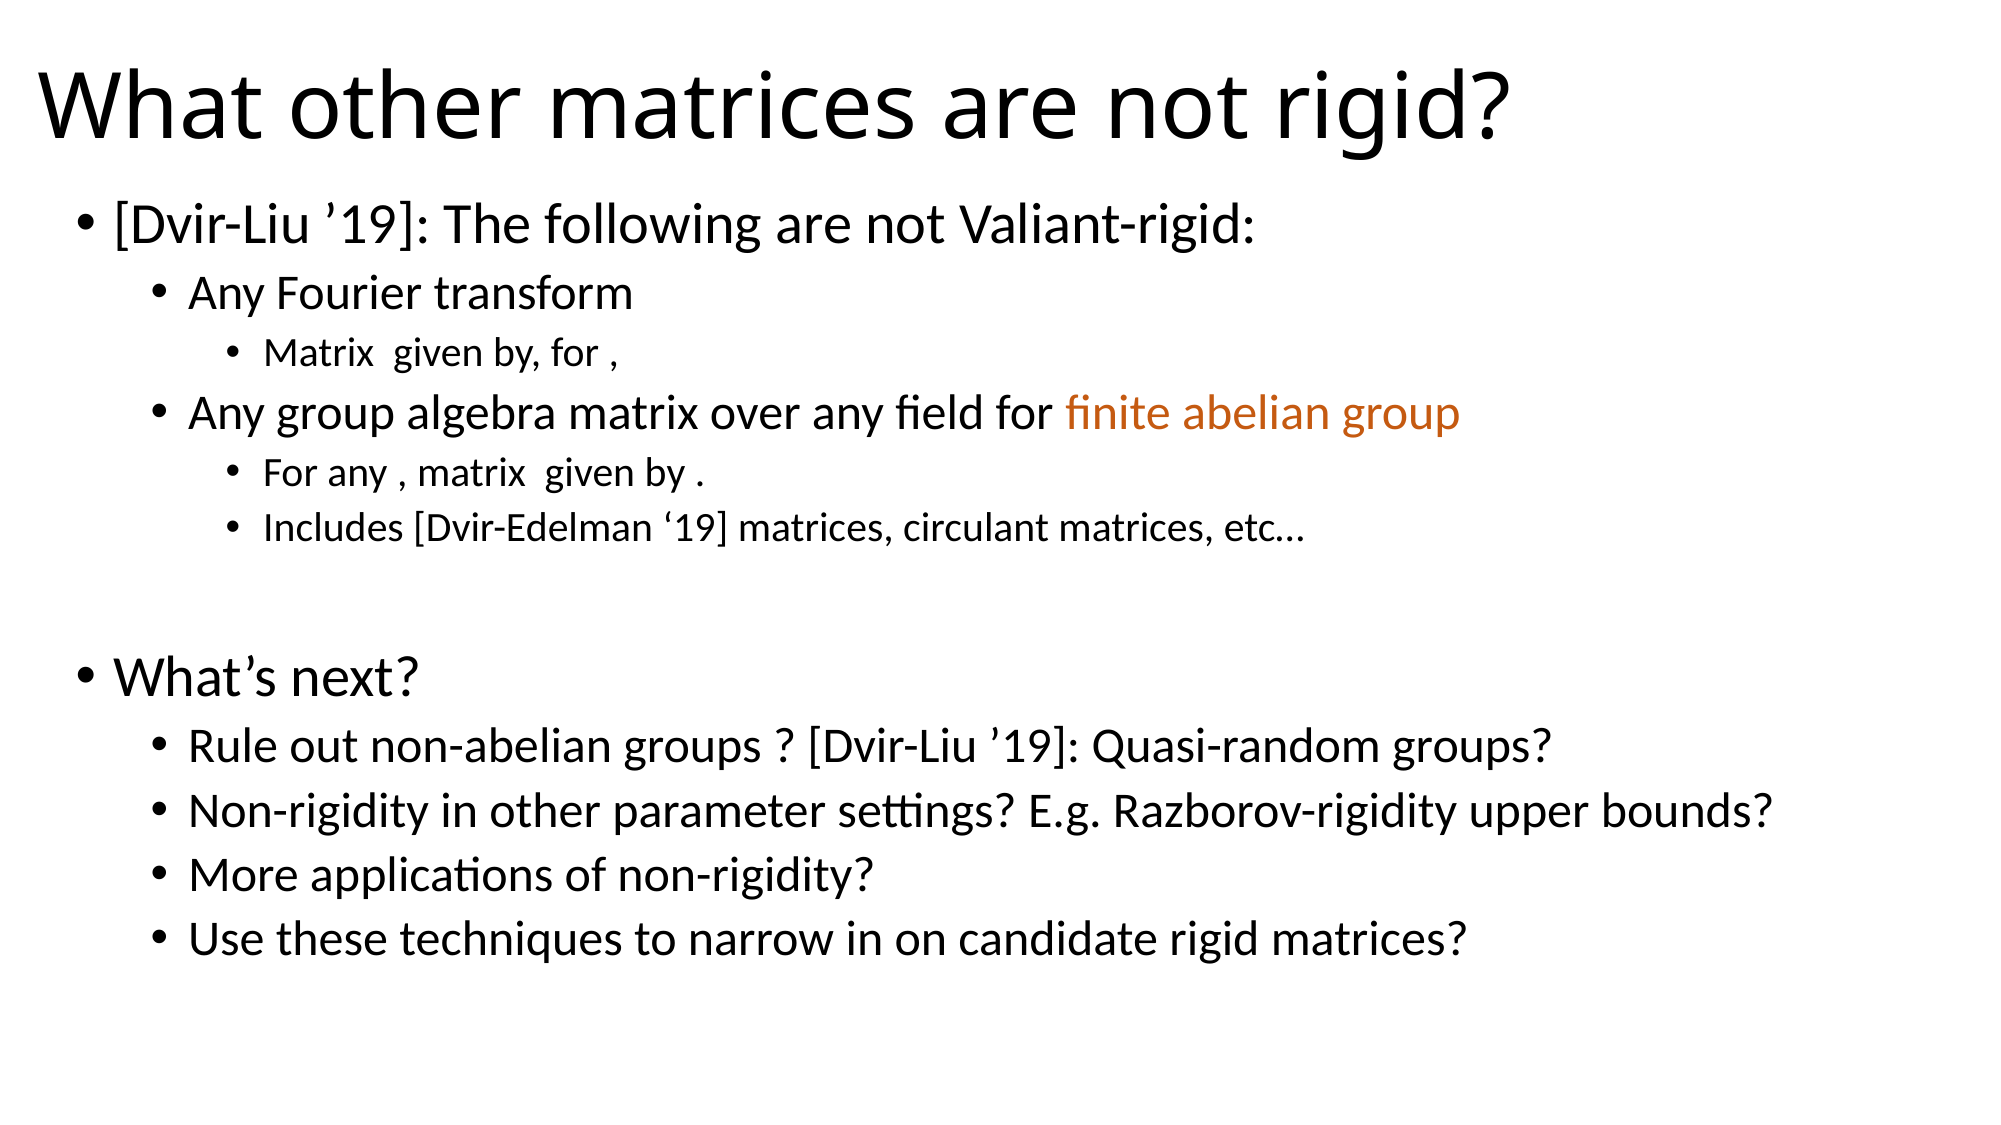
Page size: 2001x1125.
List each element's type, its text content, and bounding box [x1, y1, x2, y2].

title What other matrices are not rigid? [22, 0, 1748, 218]
